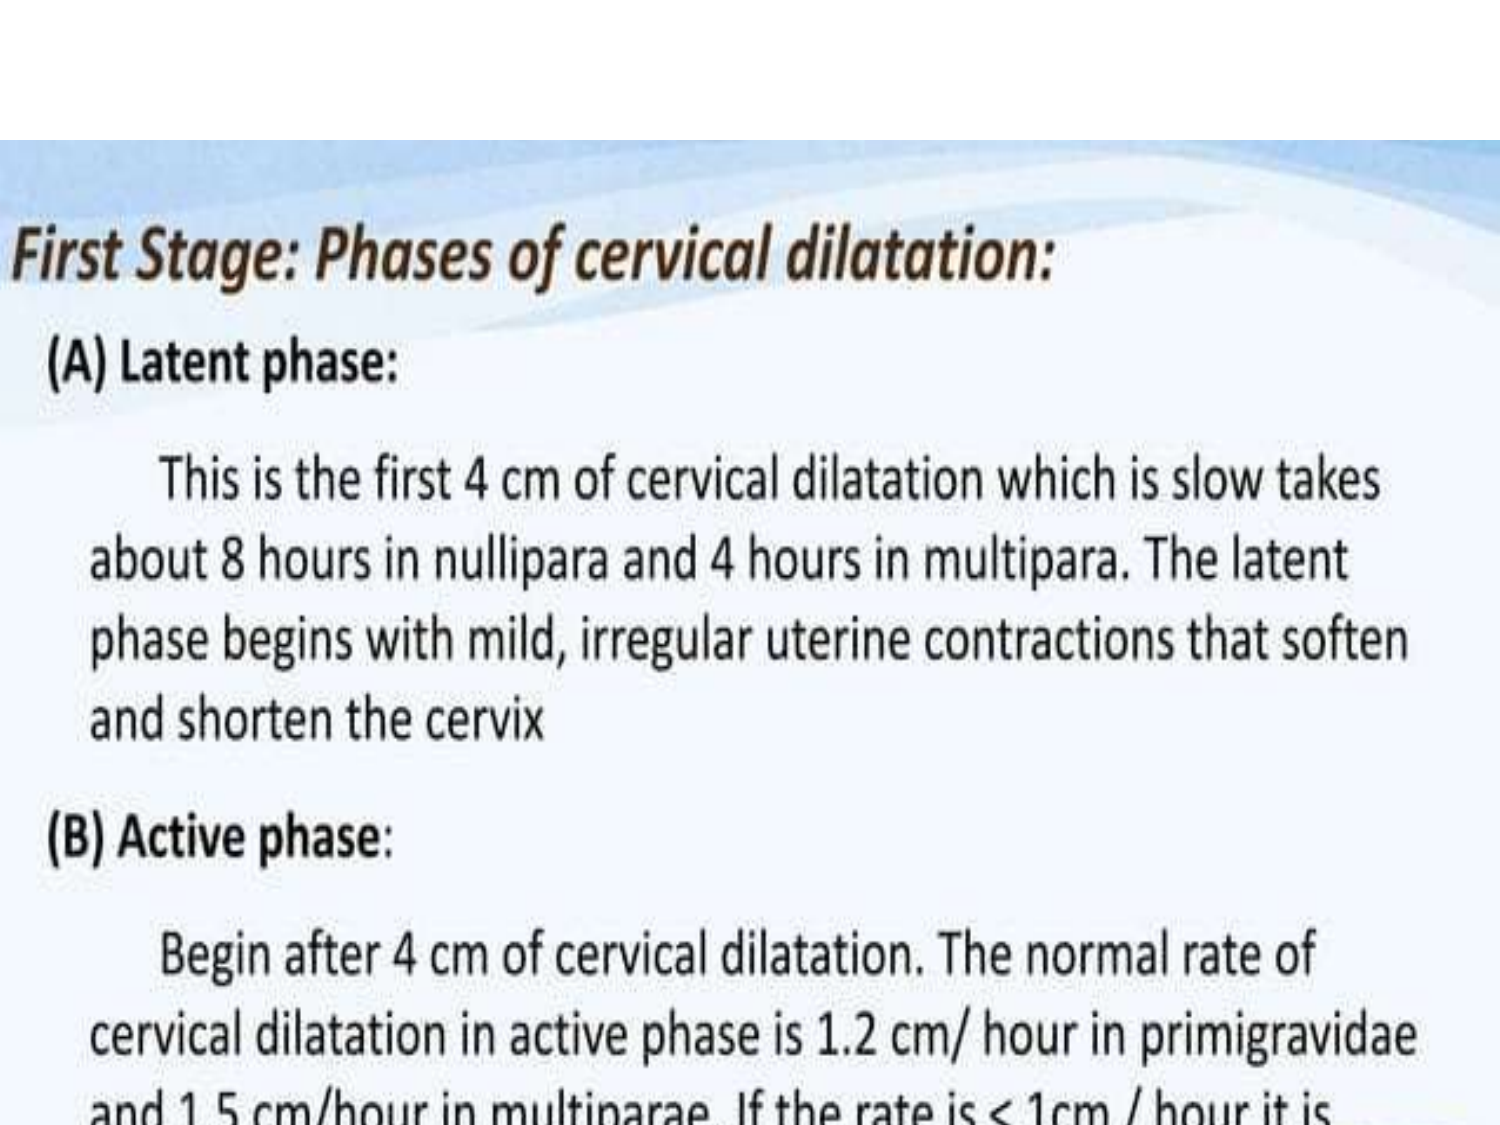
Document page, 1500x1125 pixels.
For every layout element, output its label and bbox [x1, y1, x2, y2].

picture [0, 139, 1500, 1125]
